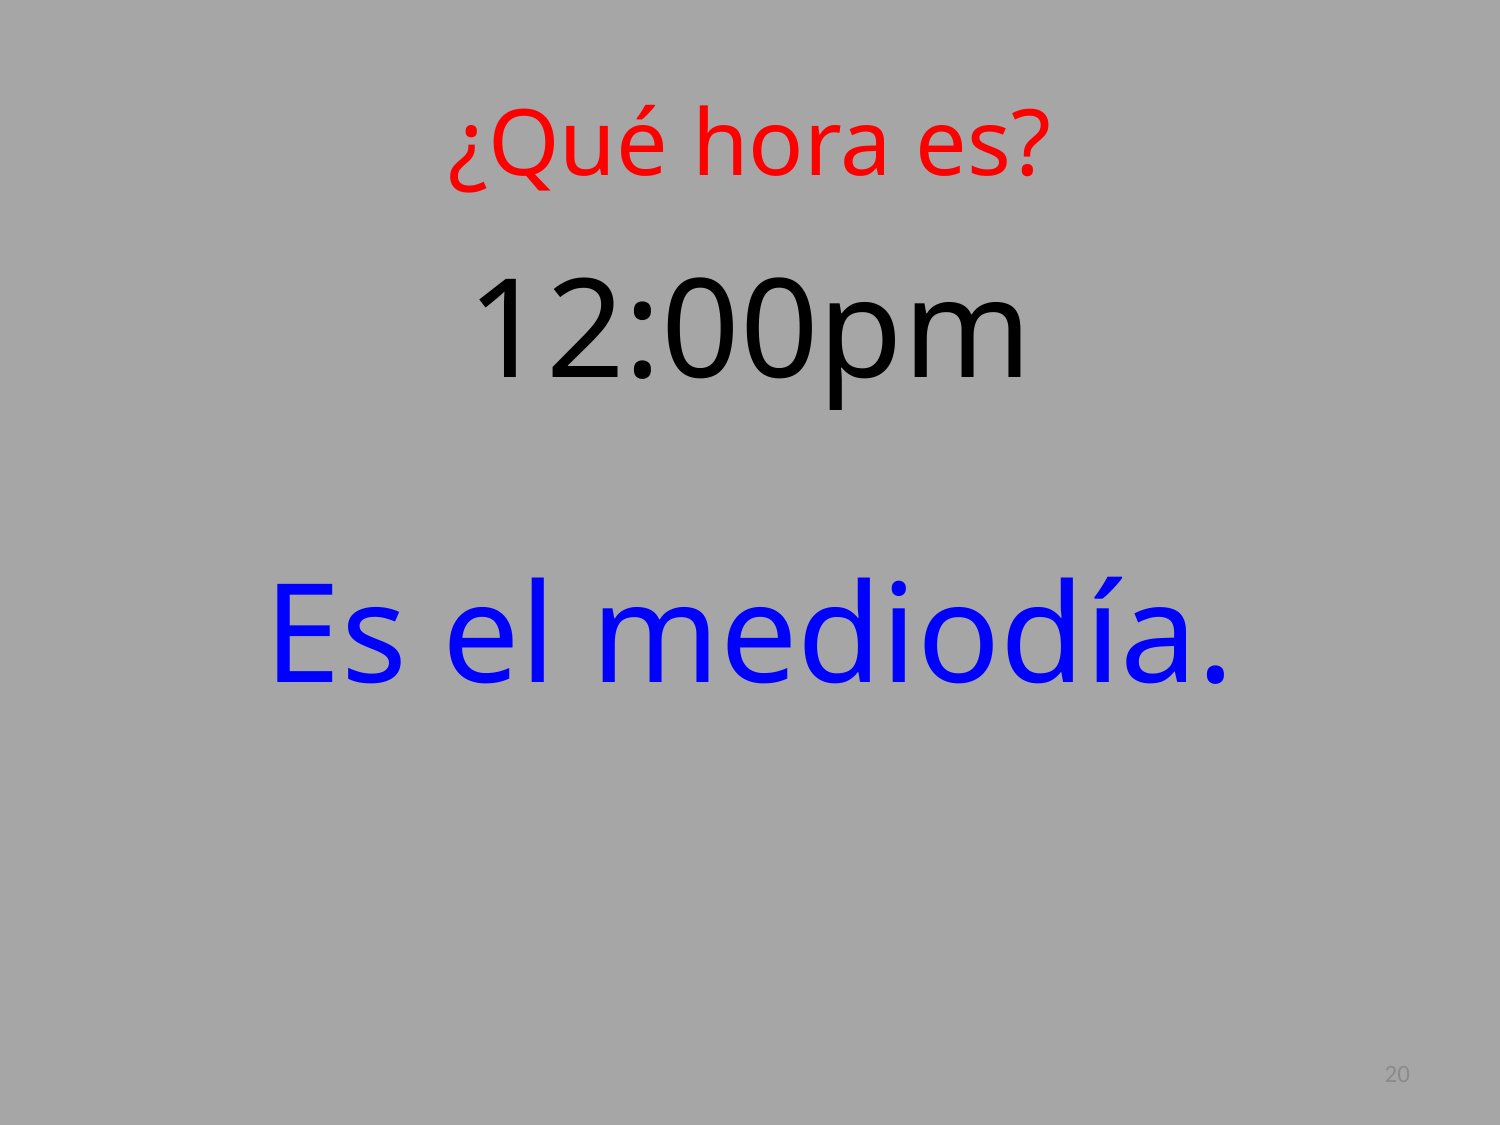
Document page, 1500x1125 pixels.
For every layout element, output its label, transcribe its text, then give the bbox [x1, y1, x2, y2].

text_box 12:00pm [0, 232, 1500, 413]
text_box Es el mediodía. [74, 537, 1425, 718]
slide_number 20 [1074, 1042, 1425, 1103]
title ¿Qué hora es? [75, 45, 1425, 232]
